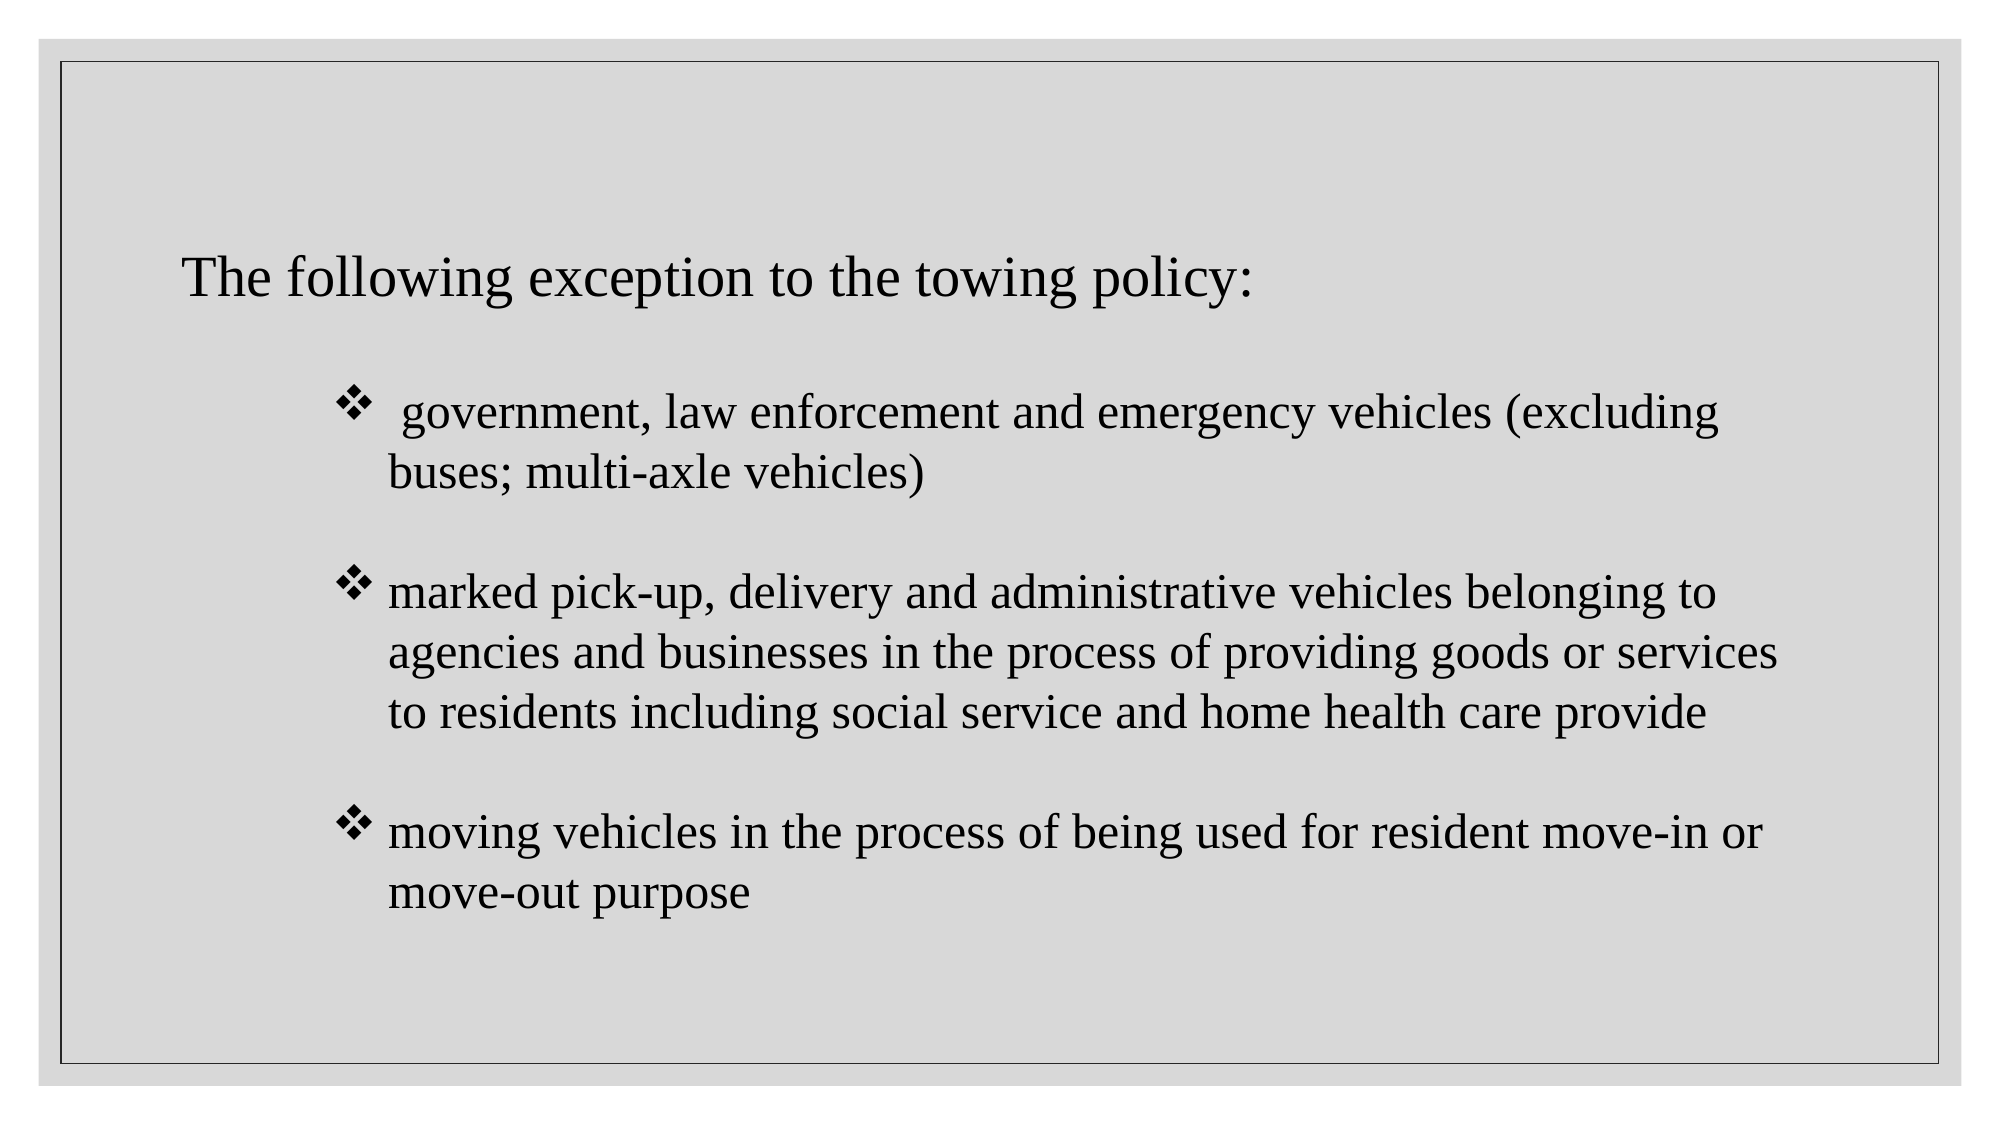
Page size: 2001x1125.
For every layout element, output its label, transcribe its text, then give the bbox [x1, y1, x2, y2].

text_box The following exception to the towing policy: government, law enforcement and emergency vehicles (excluding buses; multi-axle vehicles) marked pick-up, delivery and administrative vehicles belonging to agencies and businesses in the process of providing goods or services to residents including social service and home health care provide moving vehicles in the process of being used for resident move-in or move-out purpose [167, 231, 1833, 926]
